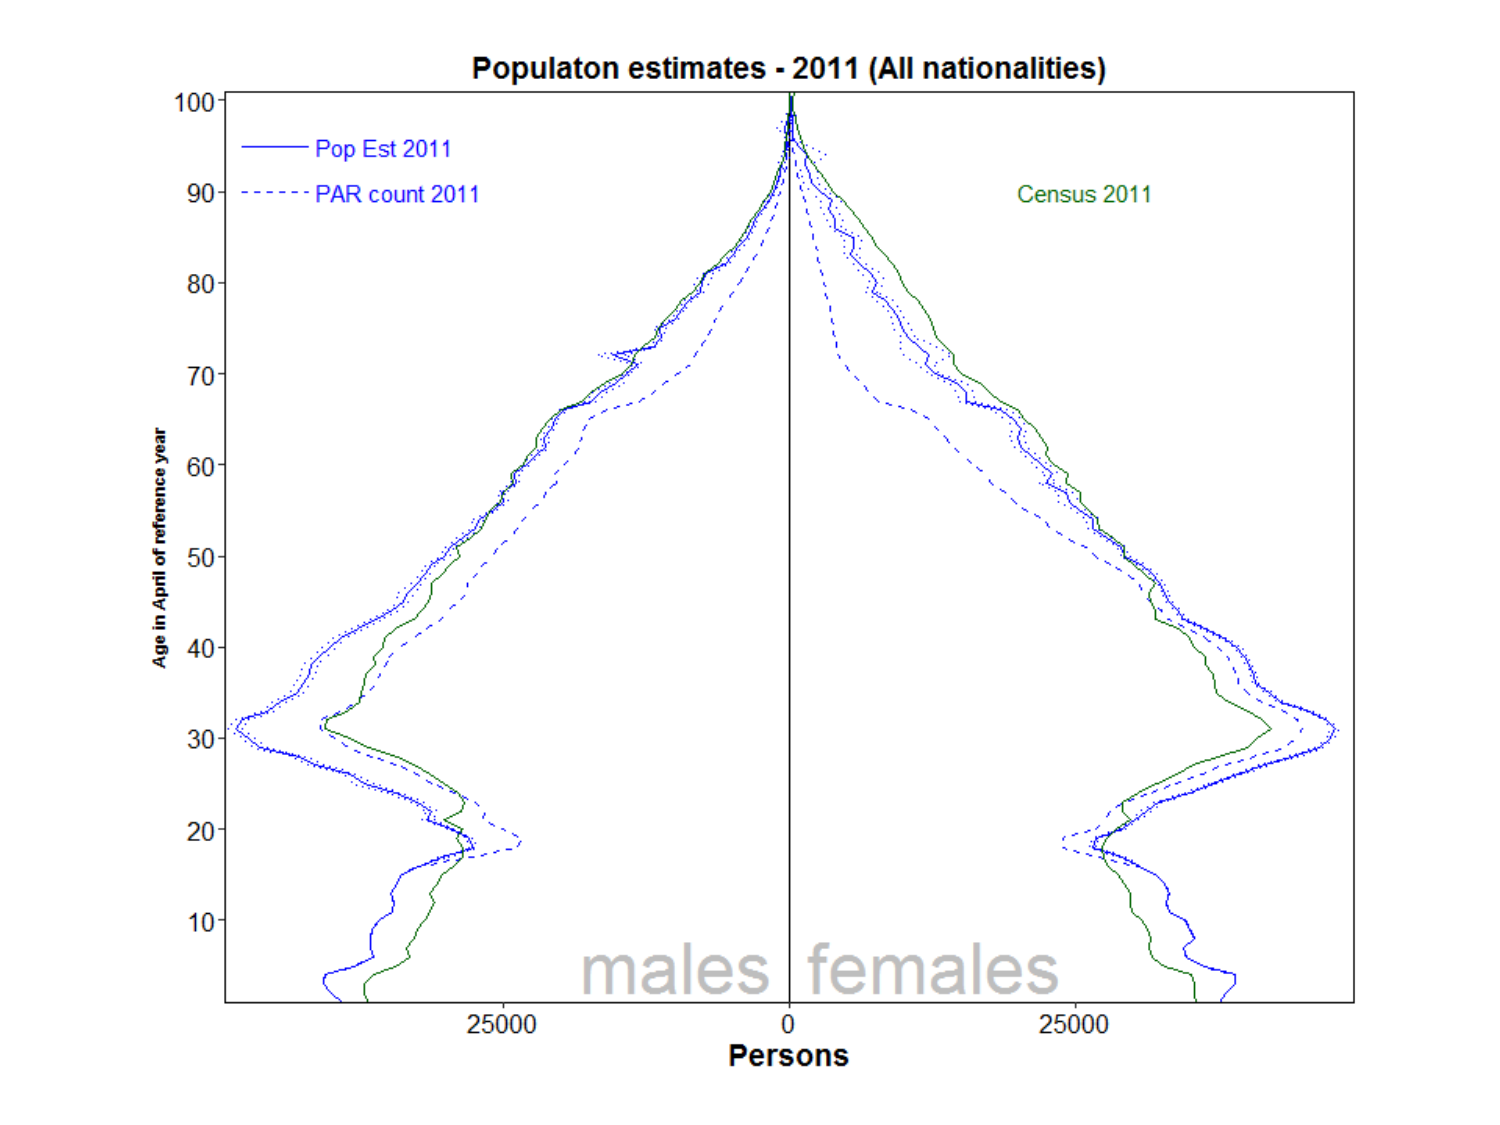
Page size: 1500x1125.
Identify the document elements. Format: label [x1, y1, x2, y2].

picture [134, 43, 1366, 1082]
